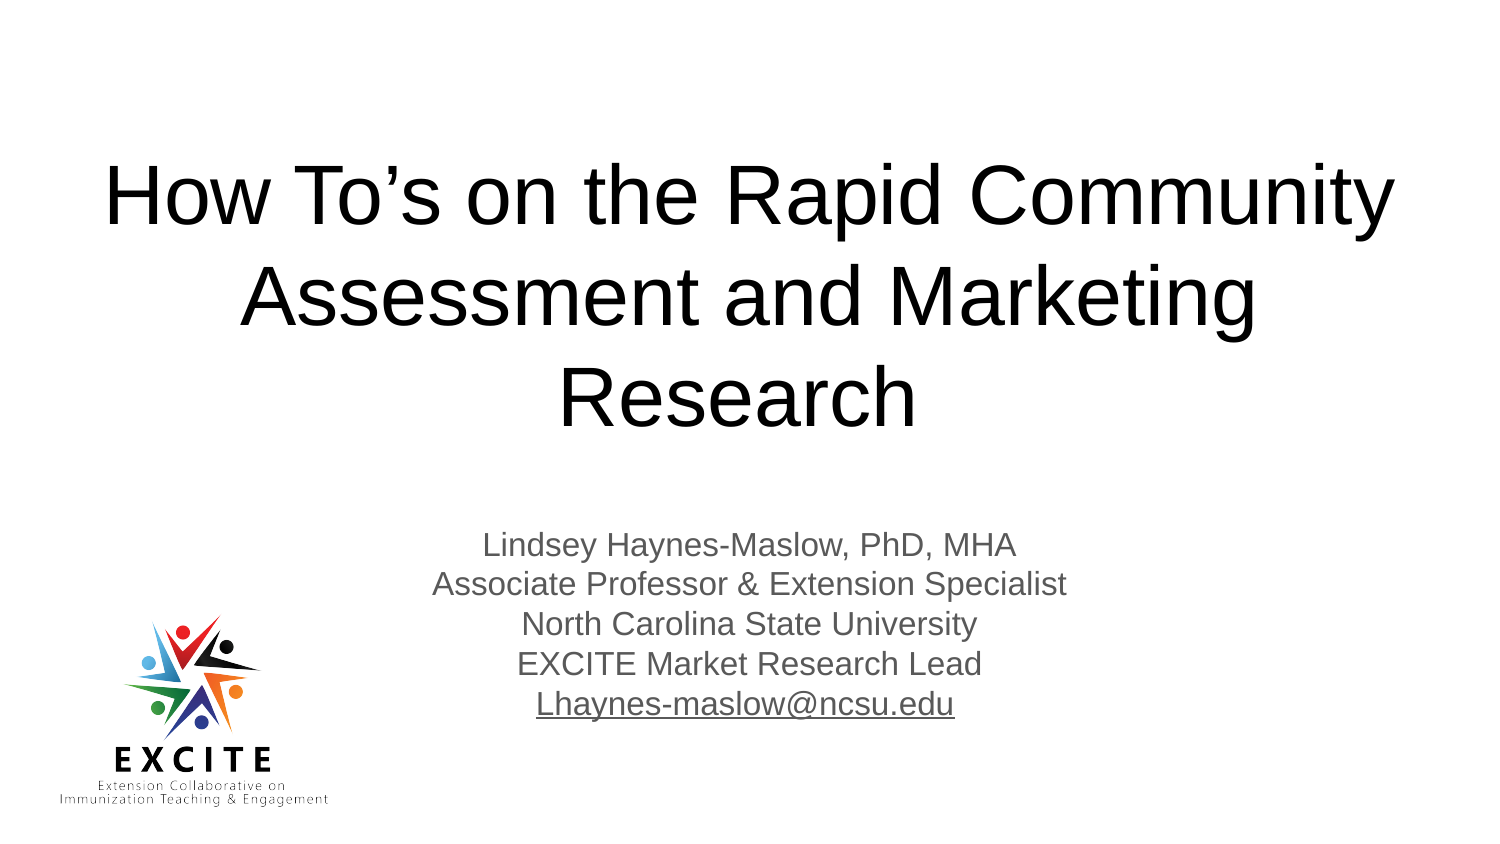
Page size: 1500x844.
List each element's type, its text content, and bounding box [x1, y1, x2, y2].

subtitle Lindsey Haynes-Maslow, PhD, MHA Associate Professor & Extension Specialist North Carolina State University EXCITE Market Research Lead Lhaynes-maslow@ncsu.edu [51, 507, 1449, 740]
title How To’s on the Rapid Community Assessment and Marketing Research [51, 122, 1449, 459]
picture [58, 740, 331, 808]
